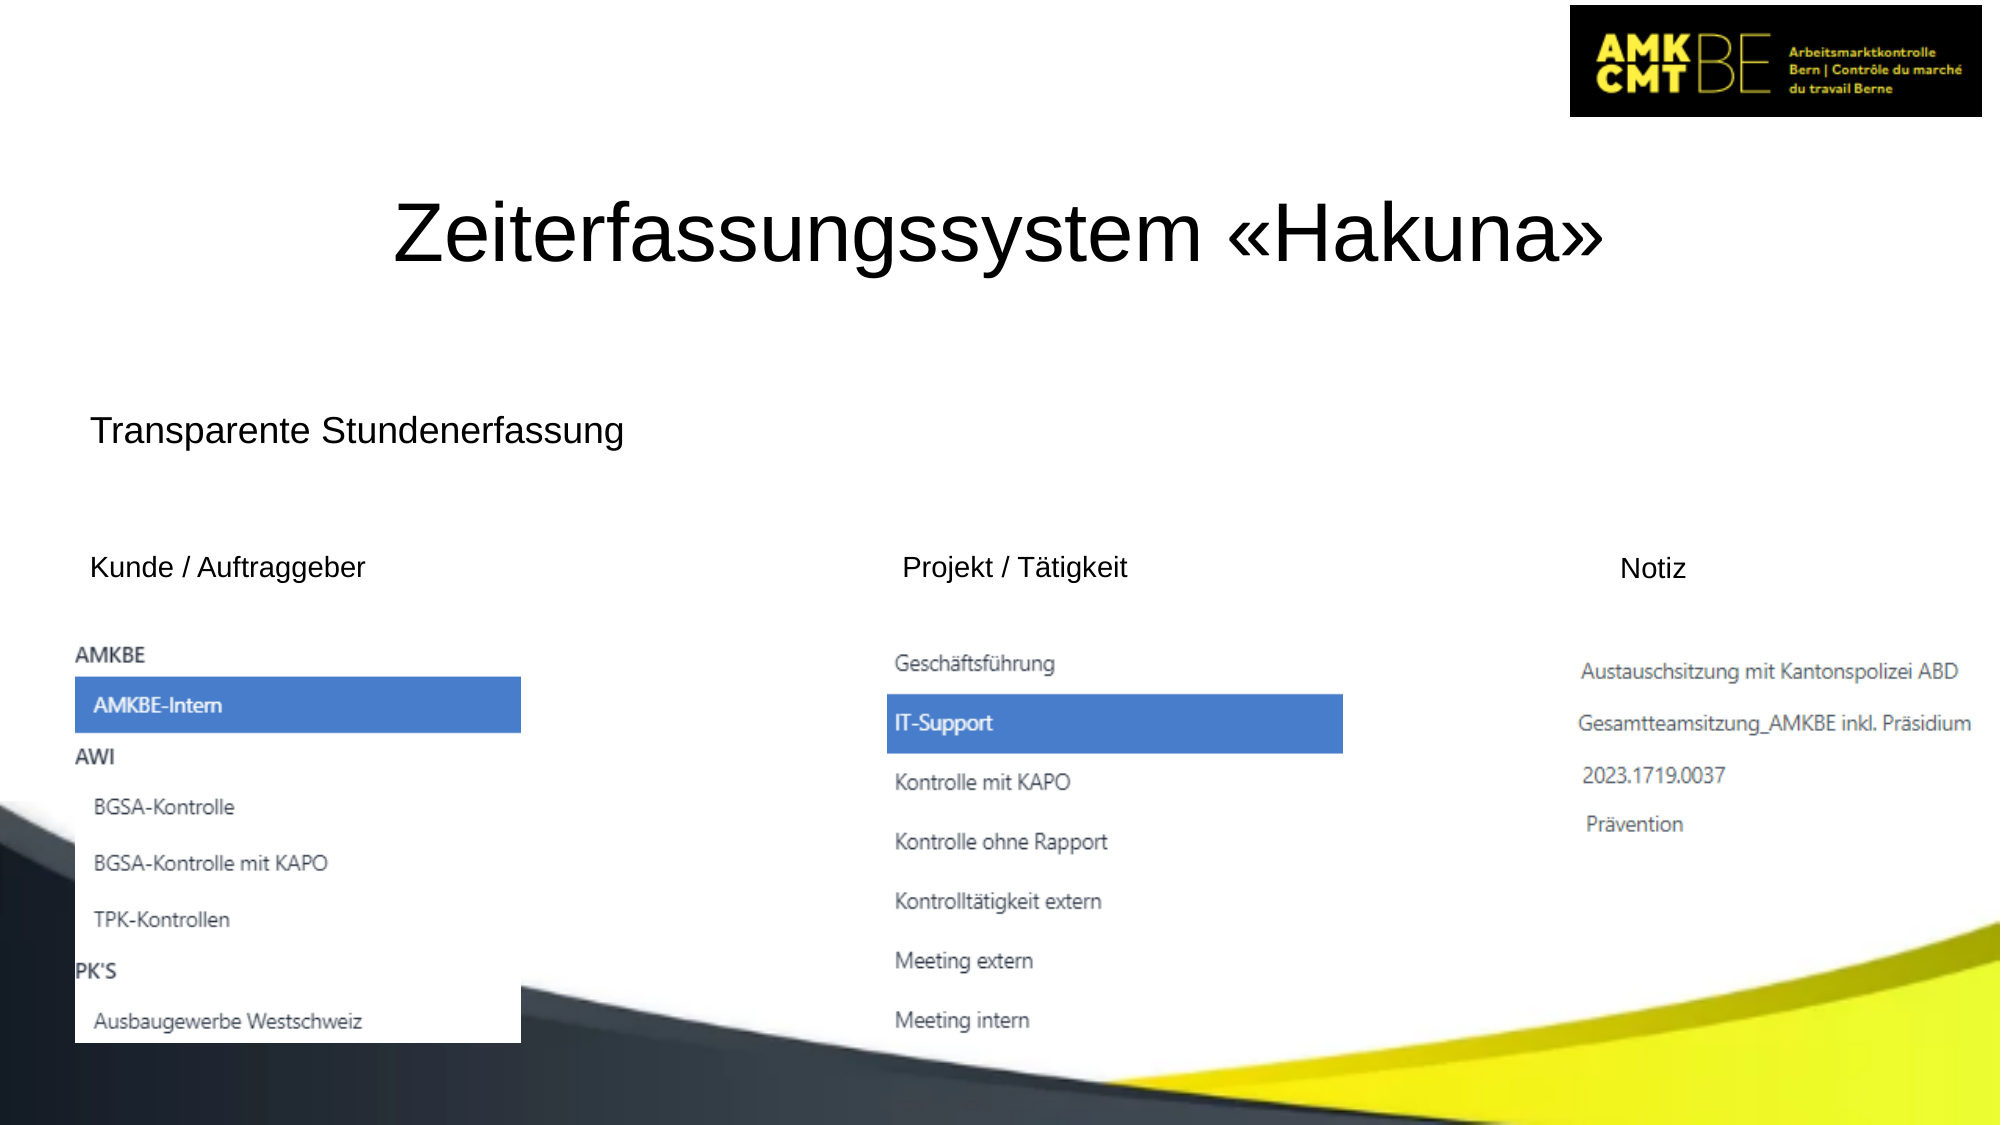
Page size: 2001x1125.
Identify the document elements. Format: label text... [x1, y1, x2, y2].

text_box Kunde / Auftraggeber [75, 541, 383, 591]
text_box Transparente Stundenerfassung [0, 398, 1000, 459]
picture [1570, 5, 1982, 117]
picture [1570, 764, 1752, 790]
picture [0, 630, 2000, 1125]
text_box Notiz [1605, 542, 1913, 592]
text_box Zeiterfassungssystem «Hakuna» [56, 0, 1944, 288]
text_box Projekt / Tätigkeit [887, 541, 1222, 591]
picture [1572, 704, 1988, 742]
picture [1570, 652, 1990, 695]
